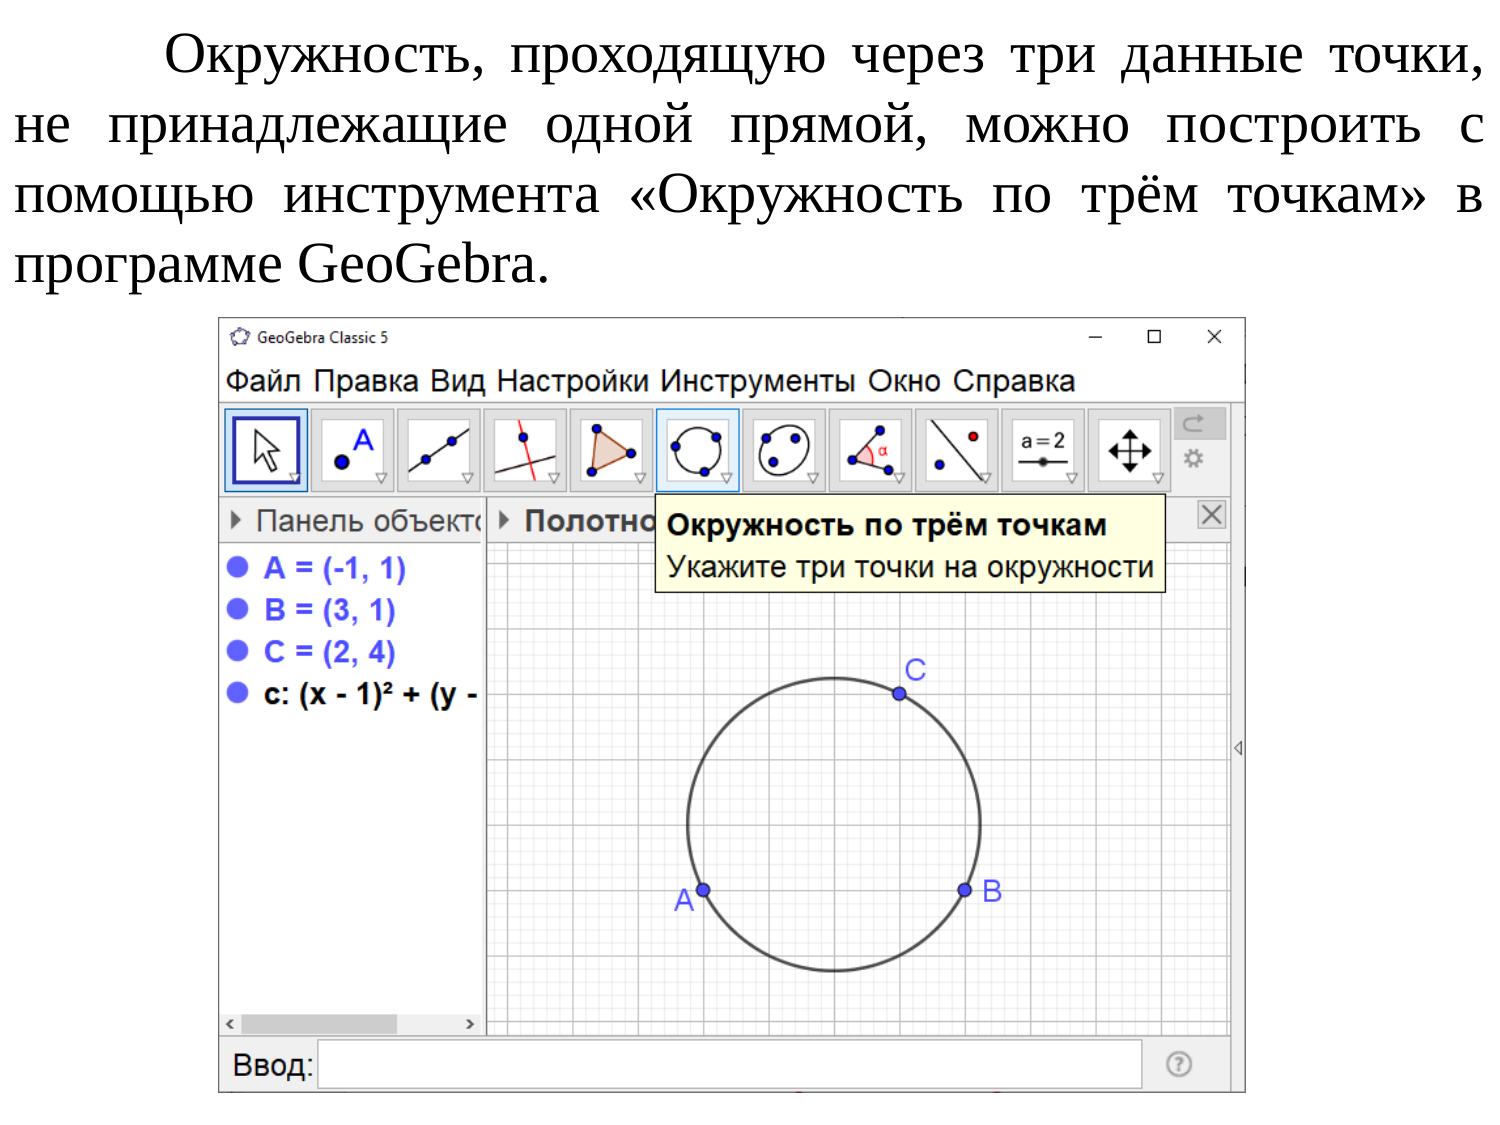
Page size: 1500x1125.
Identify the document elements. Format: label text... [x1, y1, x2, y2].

text_box Окружность, проходящую через три данные точки, не принадлежащие одной прямой, можно построить с помощью инструмента «Окружность по трём точкам» в программе GeoGebra. [0, 7, 1500, 302]
picture [218, 317, 1247, 1094]
